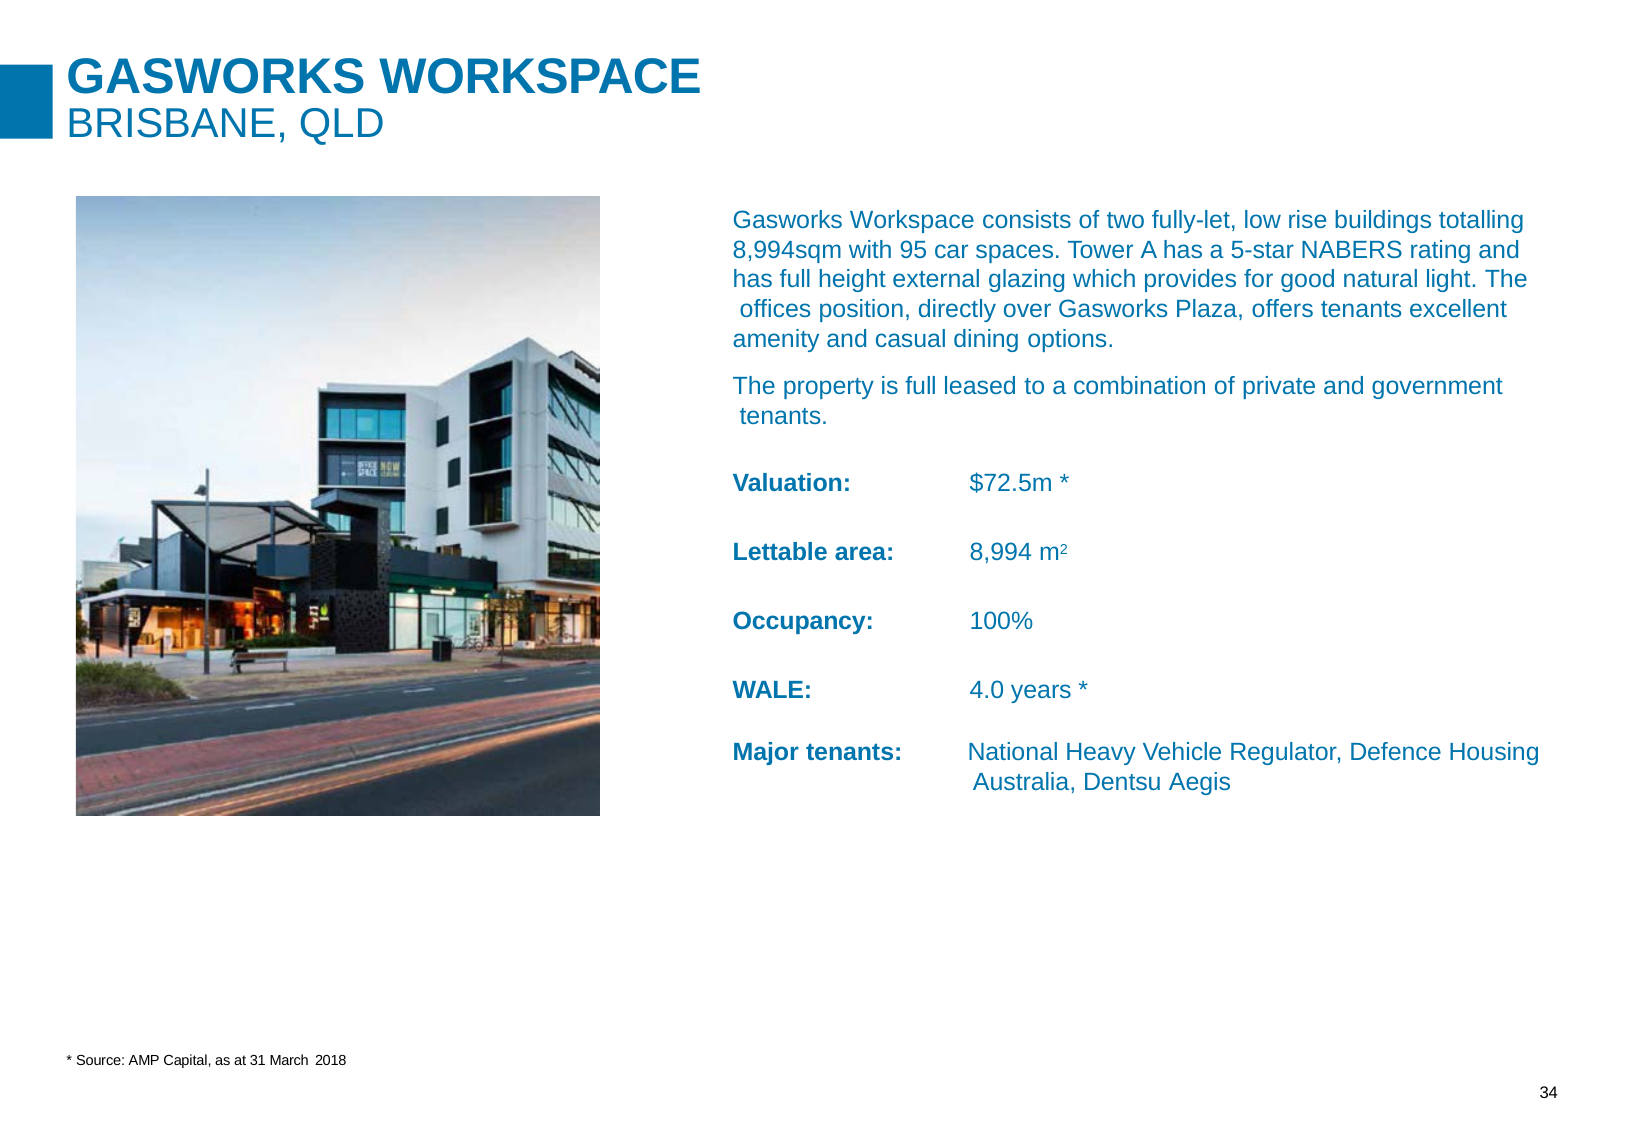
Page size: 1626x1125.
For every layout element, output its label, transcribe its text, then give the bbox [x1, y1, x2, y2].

text_box National Heavy Vehicle Regulator, Defence Housing Australia, Dentsu Aegis [965, 733, 1548, 796]
text_box Gasworks Workspace consists of two fully-let, low rise buildings totalling 8,994sqm with 95 car spaces. Tower A has a 5-star NABERS rating and has full height external glazing which provides for good natural light. The offices position, directly over Gasworks Plaza, offers tenants excellent amenity and casual dining options. The property is full leased to a combination of private and government tenants. Valuation: $72.5m * Lettable area: 8,994 m2 Occupancy: 100% WALE: 4.0 years * [730, 201, 1534, 704]
slide_number 33 [1535, 1081, 1563, 1125]
text_box Major tenants: [730, 733, 906, 766]
text_box * Source: AMP Capital, as at 31 March 2018 [64, 1050, 355, 1069]
title GASWORKS WORKSPACE BRISBANE, QLD [64, 48, 709, 239]
text_box [75, 196, 600, 816]
